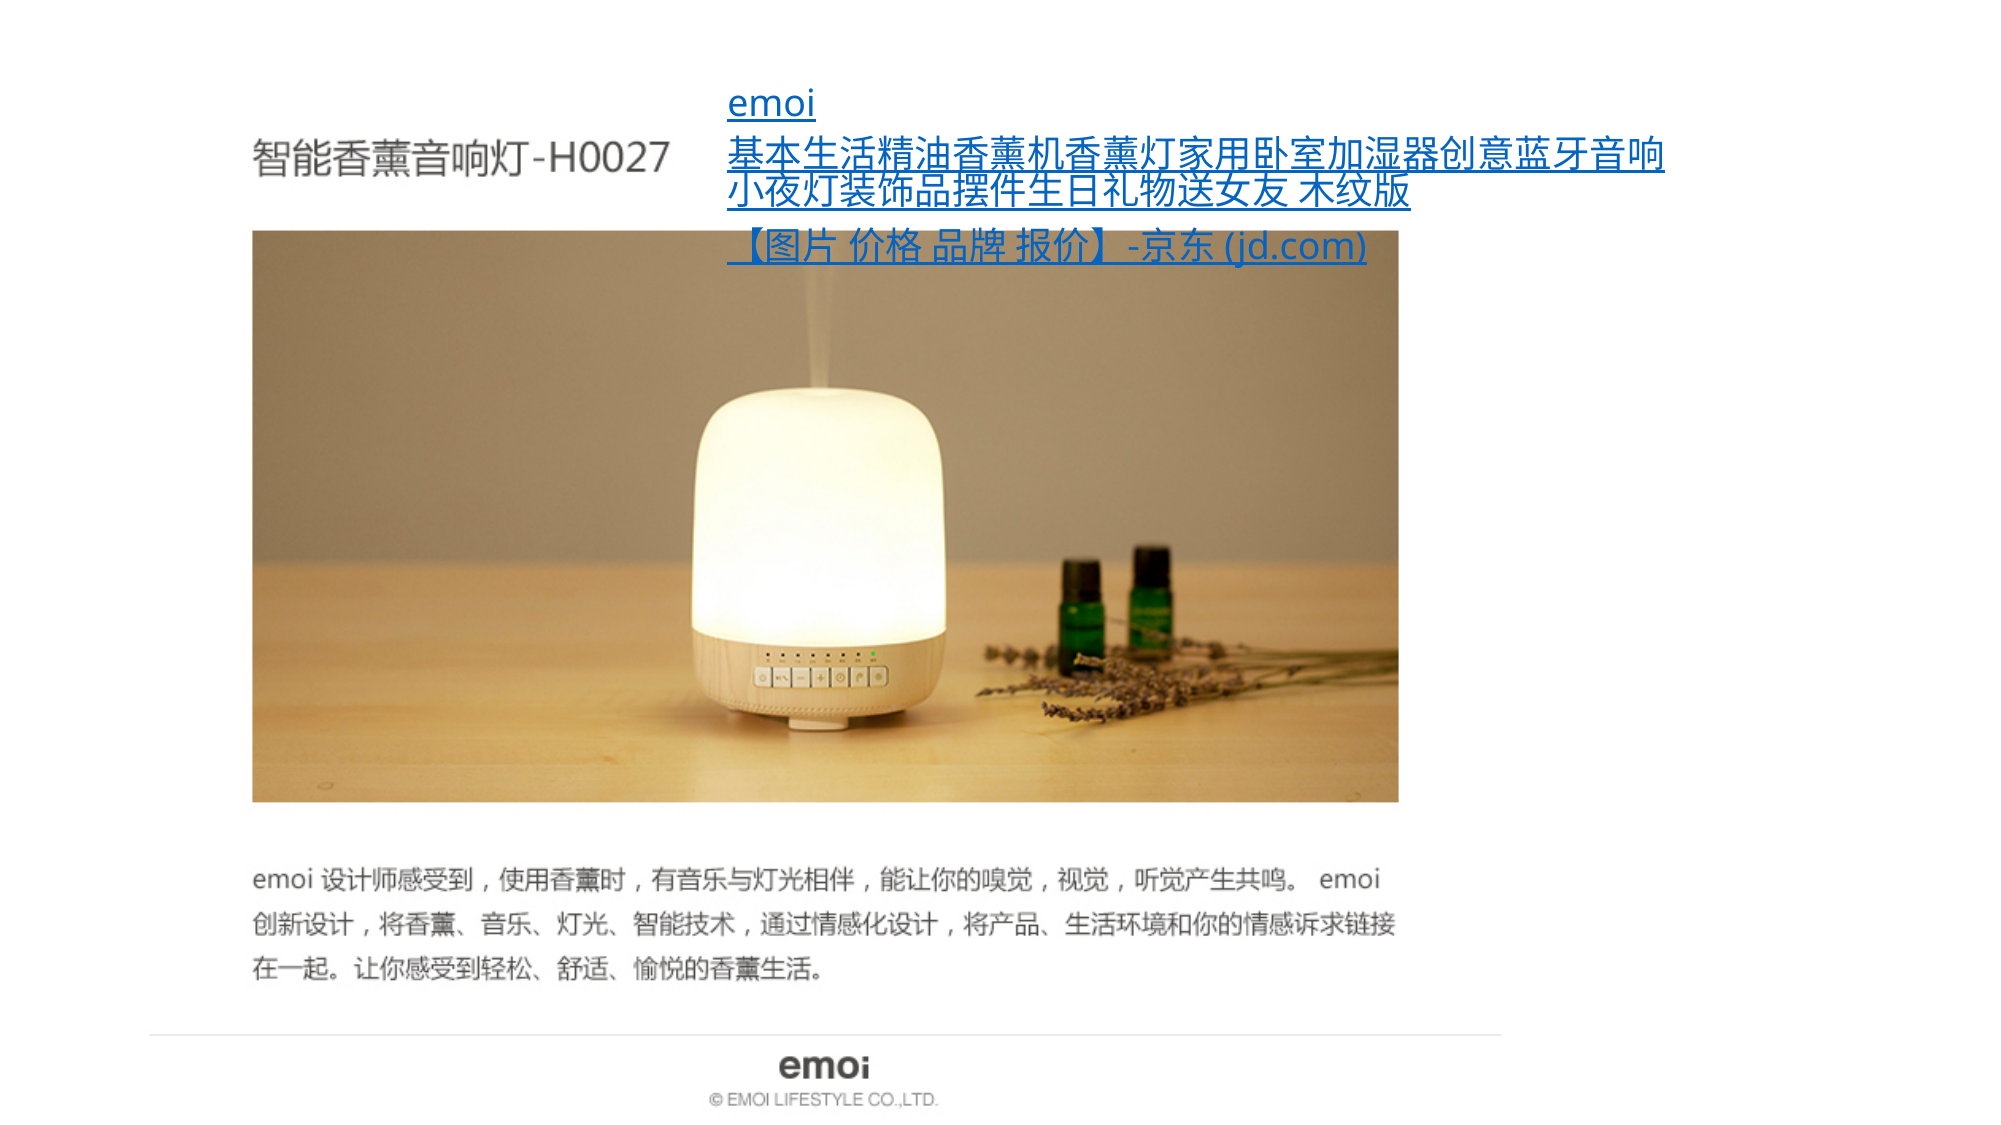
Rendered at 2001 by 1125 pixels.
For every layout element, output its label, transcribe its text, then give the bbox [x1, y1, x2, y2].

picture [105, 0, 1545, 1125]
text_box emoi基本生活精油香薰机香薰灯家用卧室加湿器创意蓝牙音响小夜灯装饰品摆件生日礼物送女友 木纹版【图片 价格 品牌 报价】-京东 (jd.com) [1545, 71, 1713, 246]
